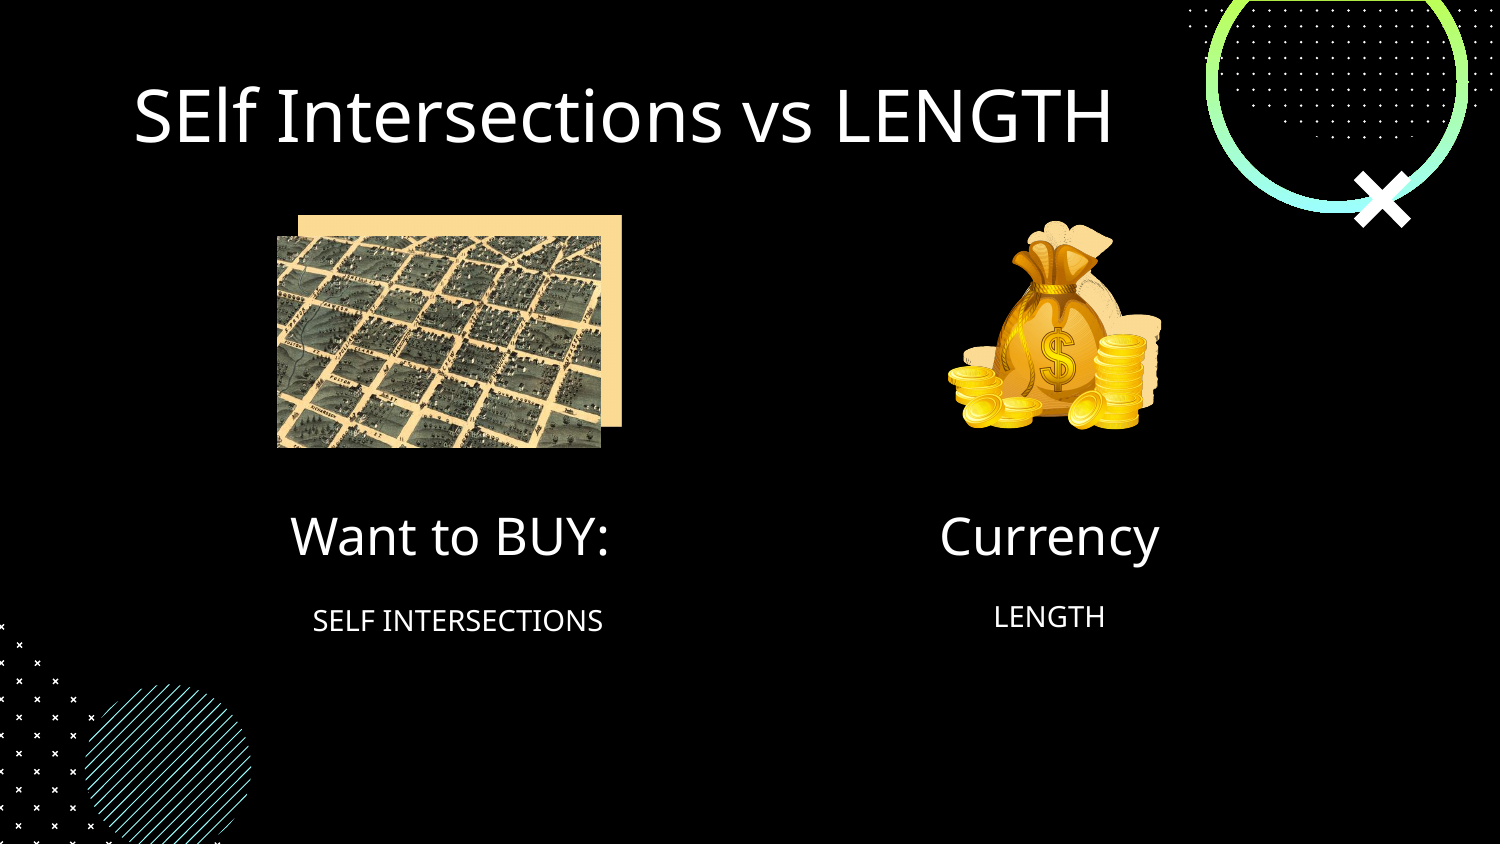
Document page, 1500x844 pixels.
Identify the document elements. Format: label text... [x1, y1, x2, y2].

subtitle Want to BUY: [225, 496, 676, 572]
subtitle LENGTH [835, 583, 1265, 667]
picture [938, 229, 1161, 441]
subtitle SELF INTERSECTIONS [225, 587, 692, 663]
picture [276, 236, 601, 448]
title SElf Intersections vs LENGTH [118, 54, 1382, 160]
subtitle Currency [824, 496, 1275, 572]
